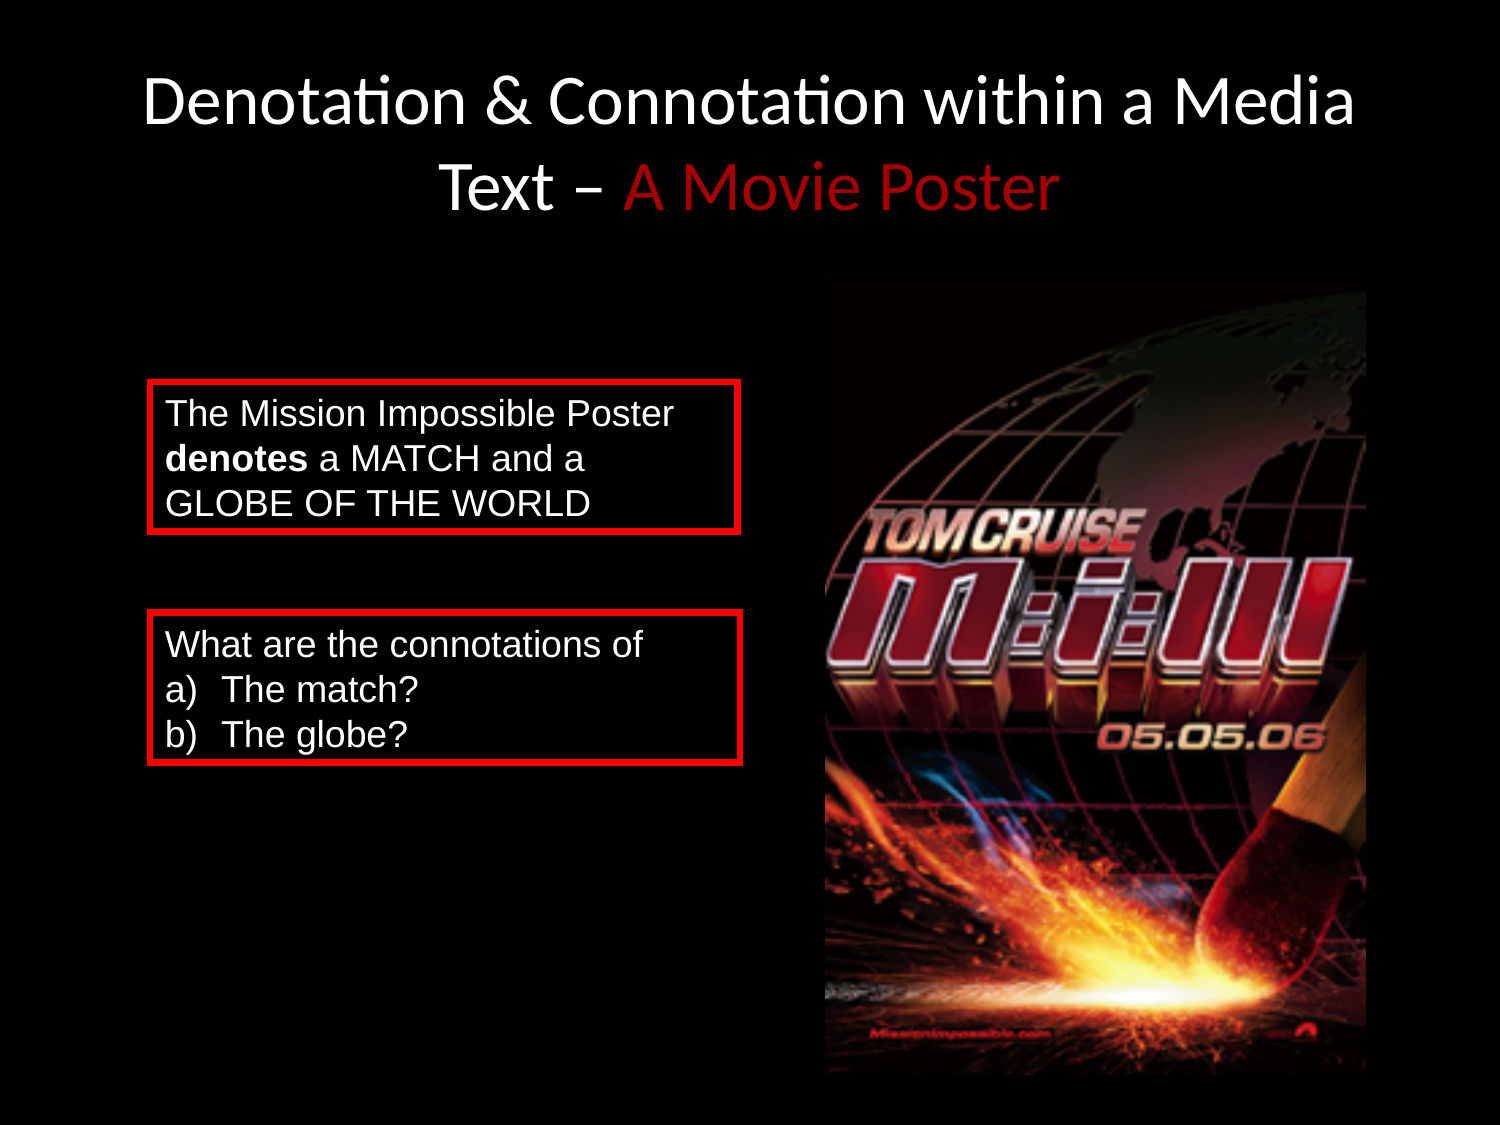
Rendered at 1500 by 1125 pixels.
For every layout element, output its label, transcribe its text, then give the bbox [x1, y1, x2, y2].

picture [824, 274, 1366, 1076]
title Denotation & Connotation within a Media Text – A Movie Poster [75, 45, 1425, 233]
text_box The Mission Impossible Poster denotes a MATCH and a GLOBE OF THE WORLD [149, 381, 738, 532]
text_box What are the connotations of The match? The globe? [149, 612, 740, 763]
